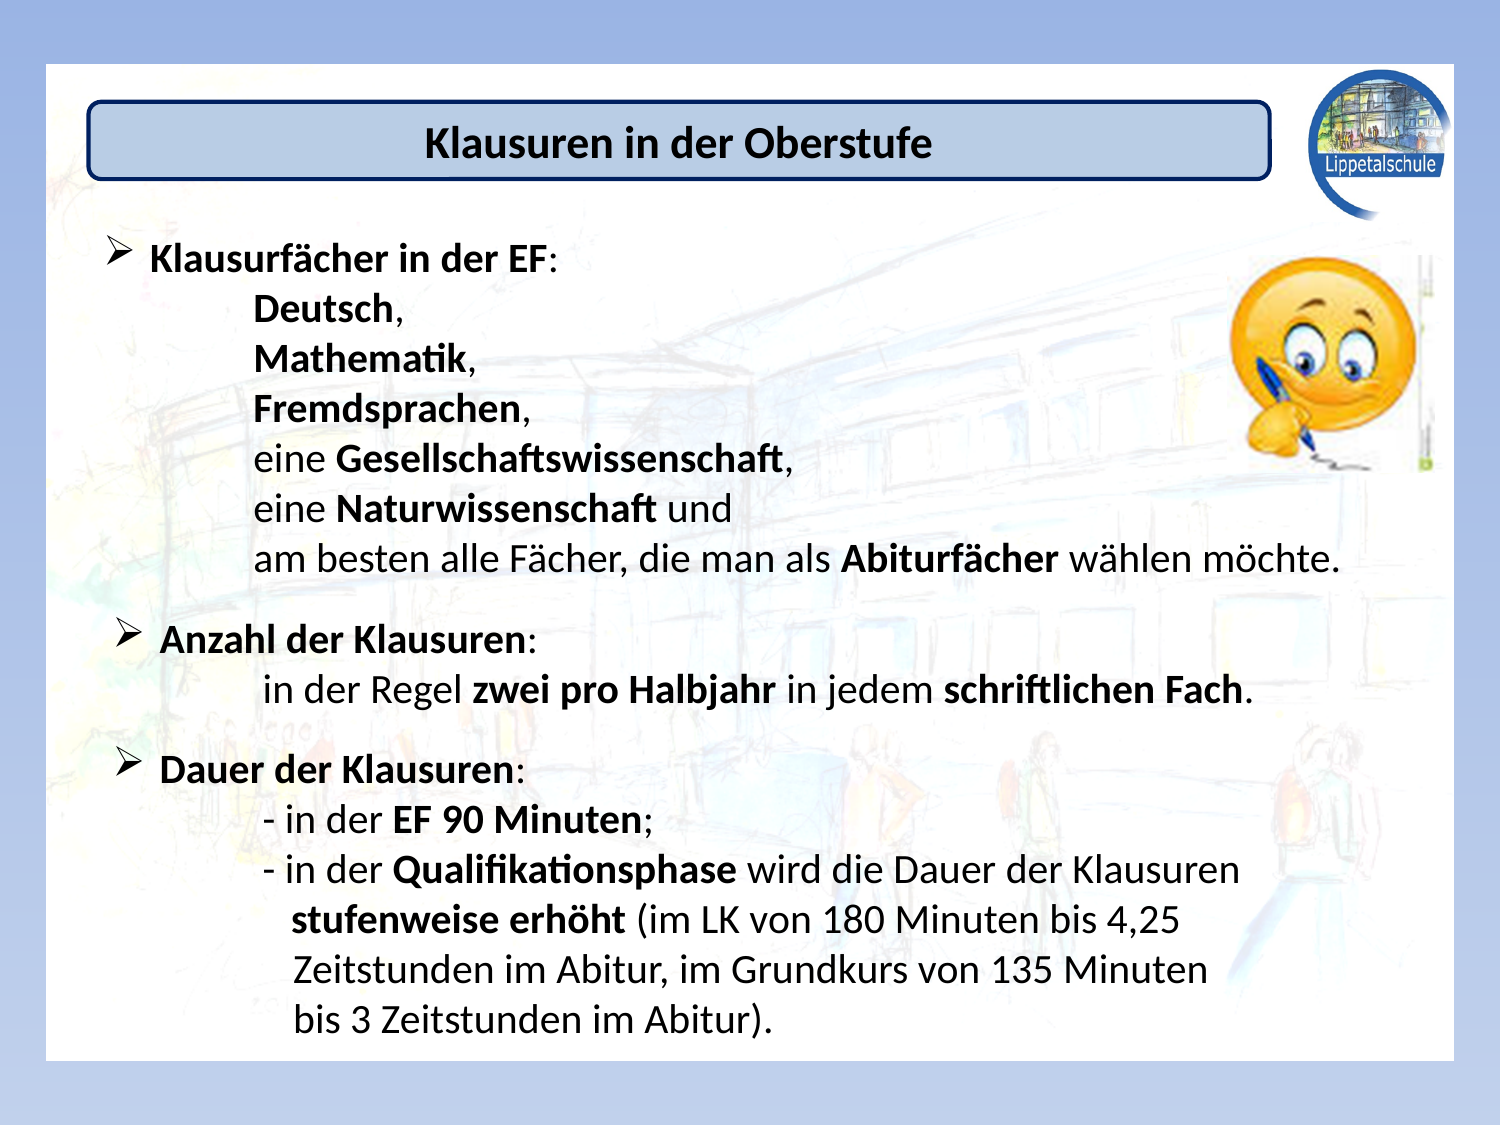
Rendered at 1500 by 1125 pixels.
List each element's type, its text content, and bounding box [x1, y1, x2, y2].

picture [1304, 66, 1455, 222]
text_box Klausuren in der Oberstufe [86, 99, 1272, 182]
text_box Anzahl der Klausuren: in der Regel zwei pro Halbjahr in jedem schriftlichen Fach. [97, 604, 1410, 720]
text_box Klausurfächer in der EF: Deutsch, Mathematik, Fremdsprachen, eine Gesellschaftswissenschaft, eine Naturwissenschaft und am besten alle Fächer, die man als Abiturfächer wählen möchte. [88, 223, 1436, 588]
picture [1227, 254, 1436, 473]
text_box Dauer der Klausuren: - in der EF 90 Minuten; - in der Qualifikationsphase wird die Dauer der Klausuren stufenweise erhöht (im LK von 180 Minuten bis 4,25 Zeitstunden im Abitur, im Grundkurs von 135 Minuten bis 3 Zeitstunden im Abitur). [97, 734, 1274, 1050]
